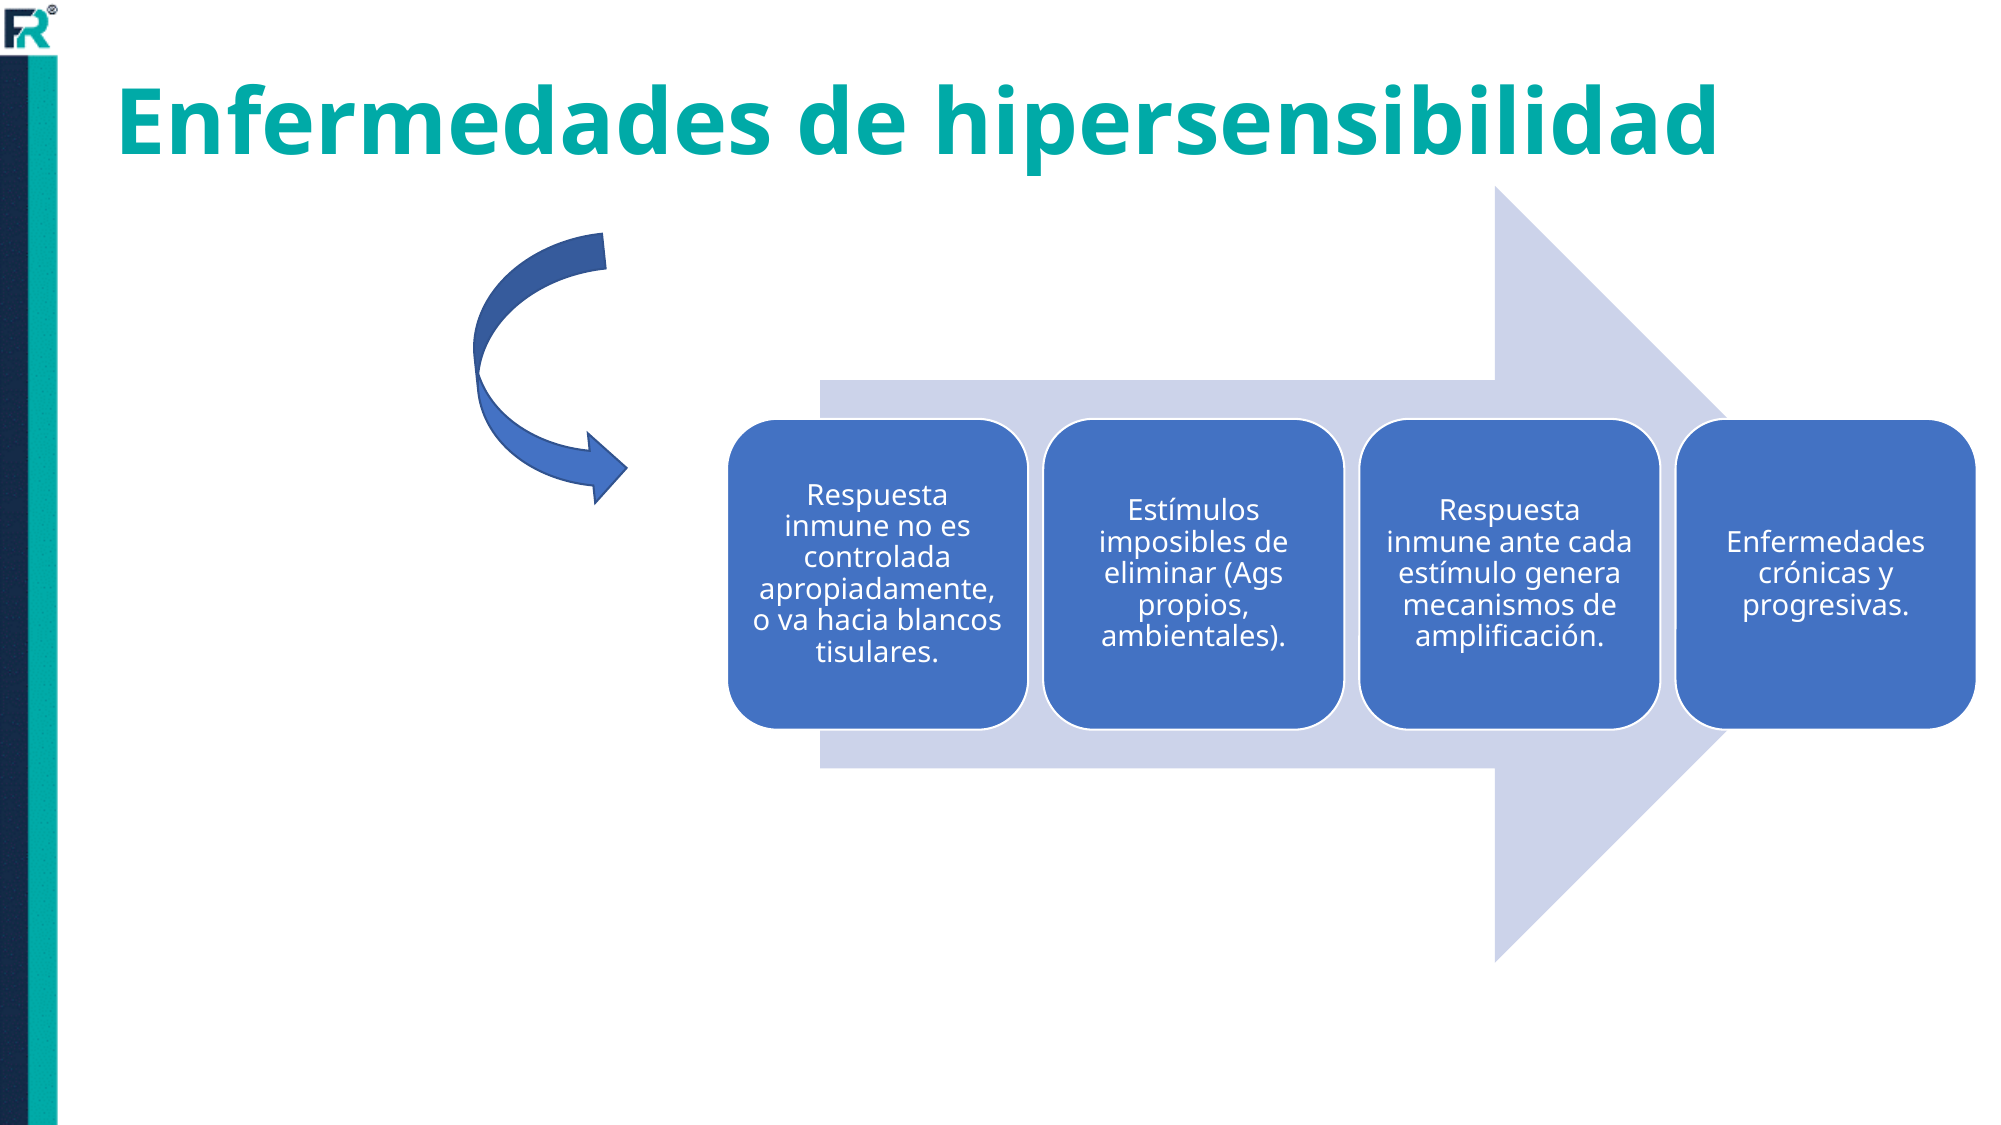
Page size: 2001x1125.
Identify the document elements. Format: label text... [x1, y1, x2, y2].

picture [0, 0, 2001, 1125]
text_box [726, 185, 1977, 963]
title Enfermedades de hipersensibilidad [99, 16, 1963, 234]
text_box [474, 233, 627, 503]
